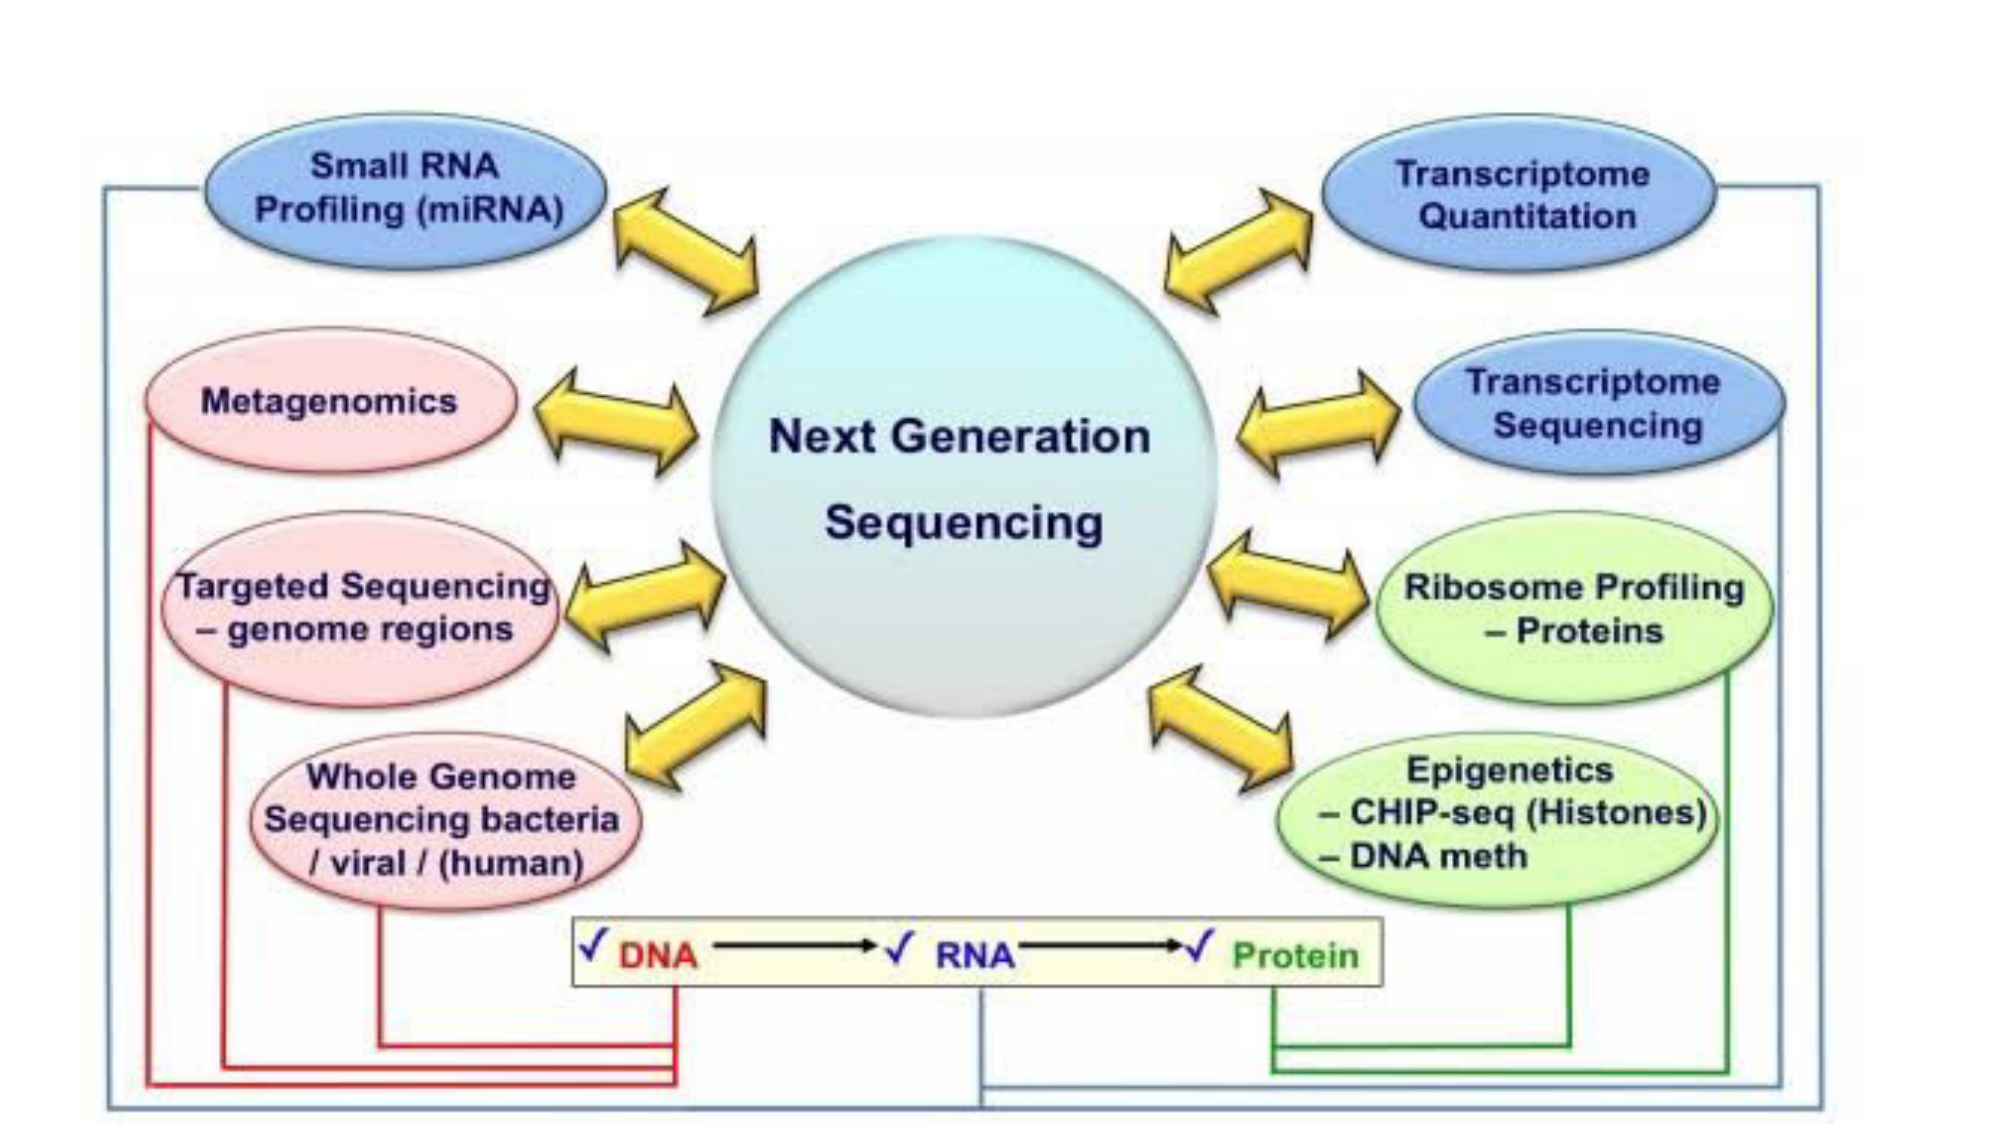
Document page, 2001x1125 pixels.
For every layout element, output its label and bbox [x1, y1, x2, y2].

list [78, 88, 1865, 1124]
